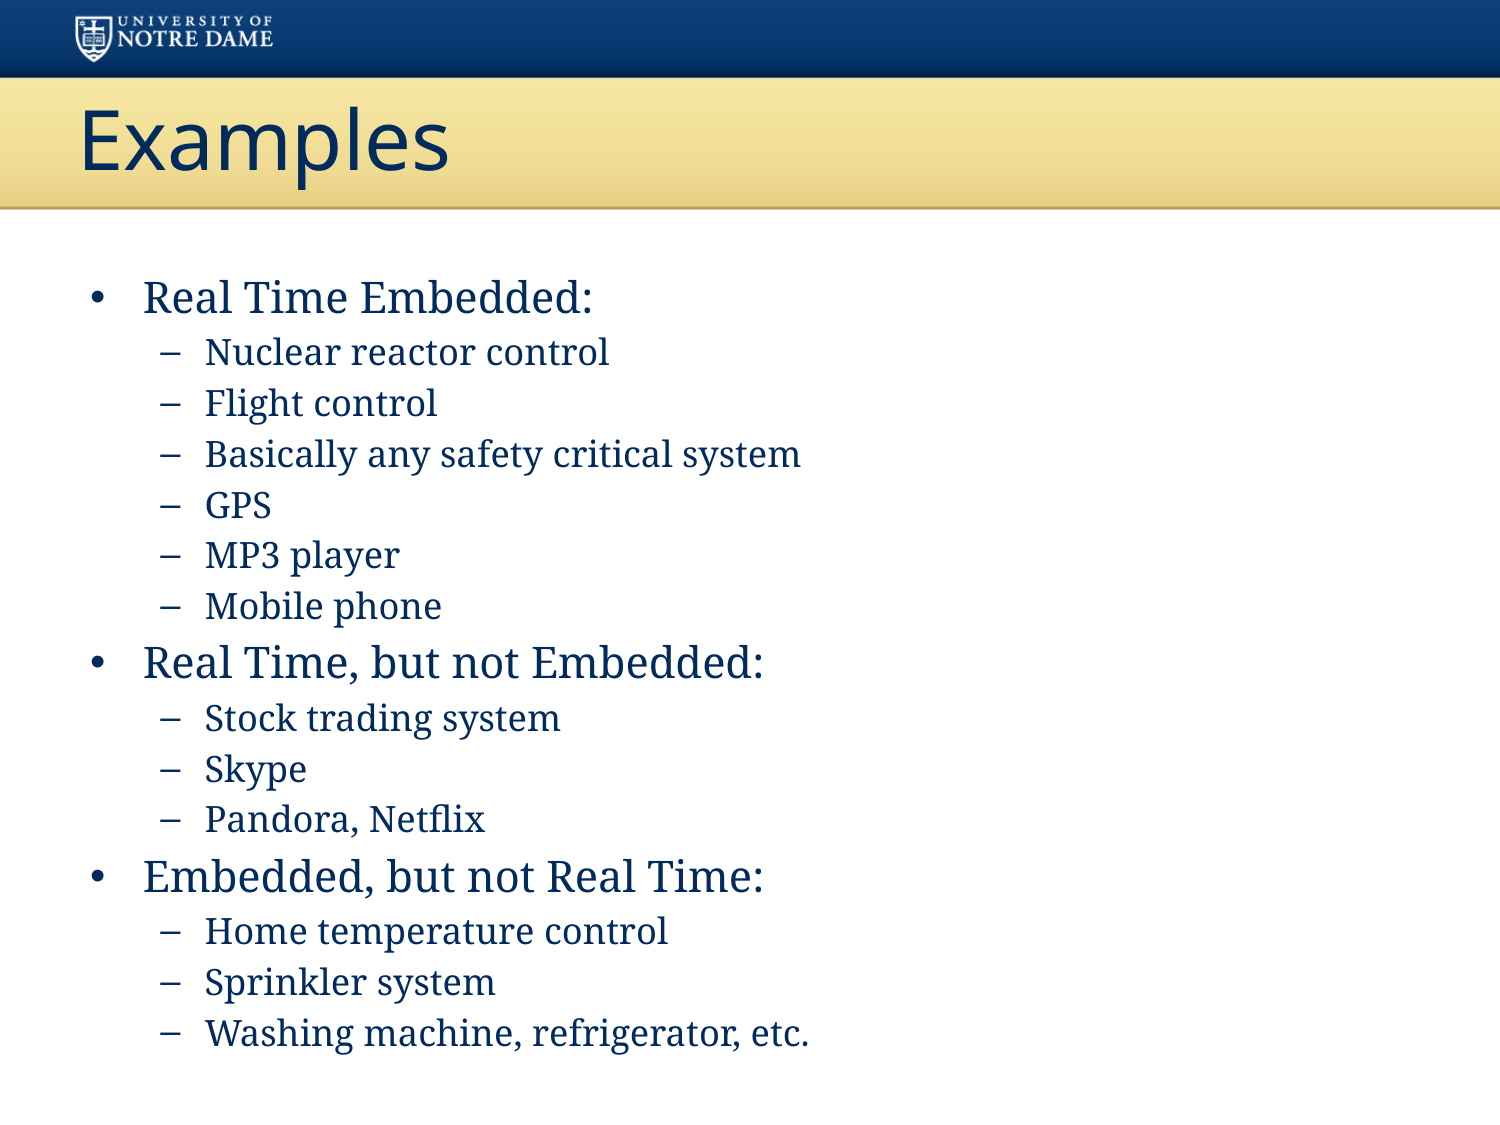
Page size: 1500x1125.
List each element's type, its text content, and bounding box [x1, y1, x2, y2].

title Examples [62, 62, 1425, 213]
list Real Time Embedded: Nuclear reactor control Flight control Basically any safety critical system GPS MP3 player Mobile phone Real Time, but not Embedded: Stock trading system Skype Pandora, Netflix Embedded, but not Real Time: Home temperature control Sprinkler system Washing machine, refrigerator, etc. [75, 262, 1425, 1063]
picture [0, 0, 1500, 1125]
